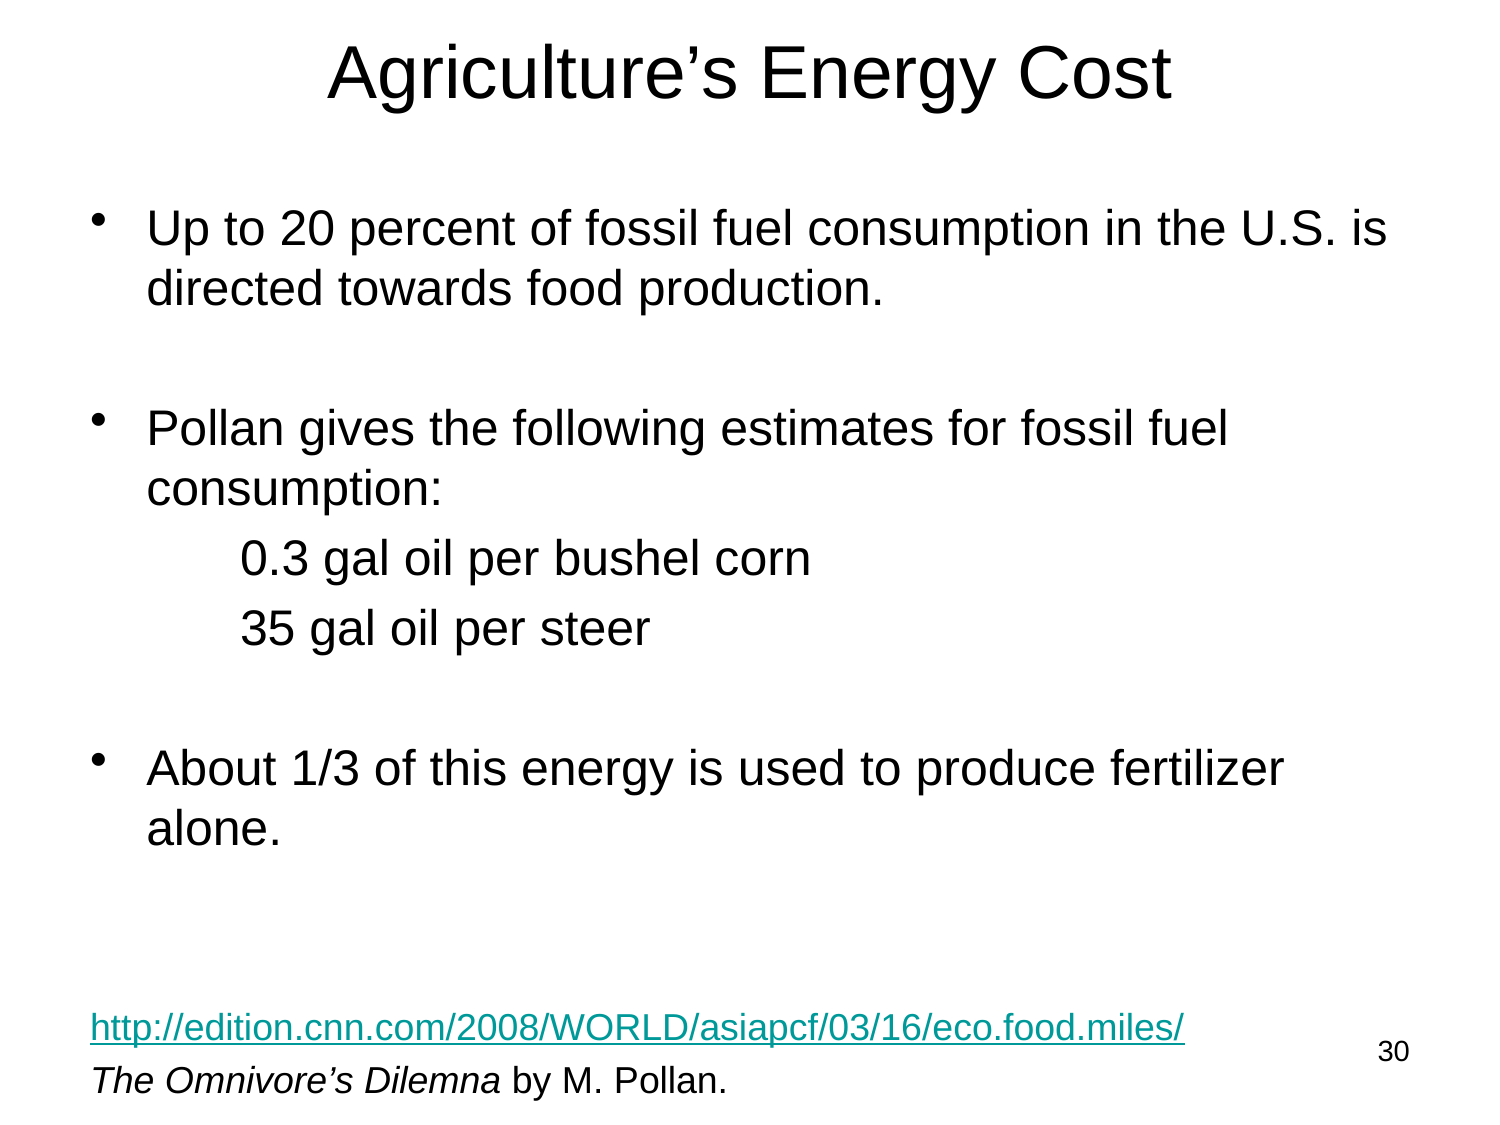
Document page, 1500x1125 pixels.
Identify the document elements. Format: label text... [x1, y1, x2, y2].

title Agriculture’s Energy Cost [74, 0, 1426, 163]
list Up to 20 percent of fossil fuel consumption in the U.S. is directed towards food production. Pollan gives the following estimates for fossil fuel consumption: 0.3 gal oil per bushel corn 35 gal oil per steer About 1/3 of this energy is used to produce fertilizer alone. http://edition.cnn.com/2008/WORLD/asiapcf/03/16/eco.food.miles/ The Omnivore’s Dilemna by M. Pollan. [74, 188, 1426, 969]
slide_number 30 [1337, 1024, 1426, 1103]
